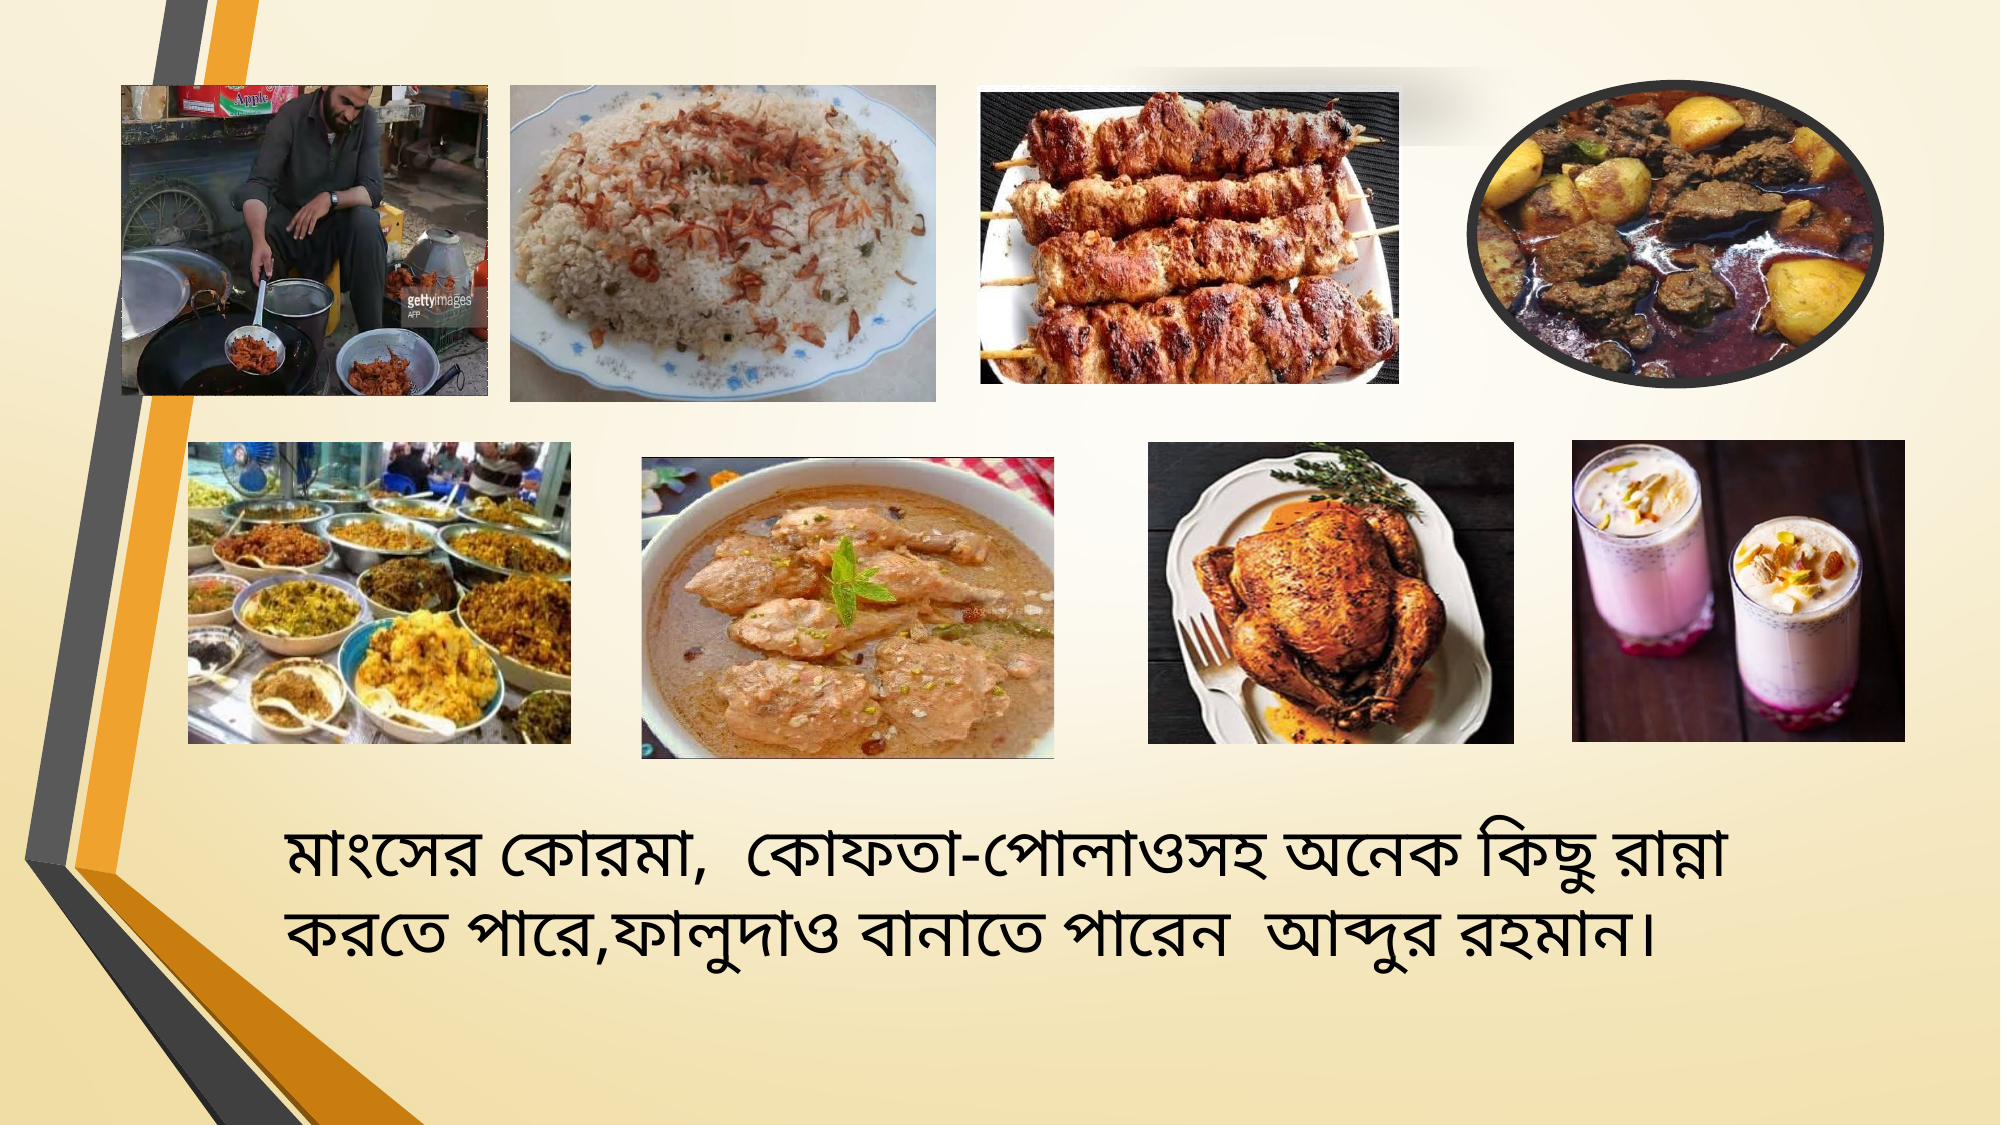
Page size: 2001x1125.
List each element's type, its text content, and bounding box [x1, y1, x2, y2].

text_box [120, 84, 1880, 402]
text_box মাংসের কোরমা, কোফতা-পোলাওসহ অনেক কিছু রান্না করতে পারে,ফালুদাও বানাতে পারেন আব্দুর রহমান। [270, 802, 1875, 977]
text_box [187, 440, 1905, 759]
